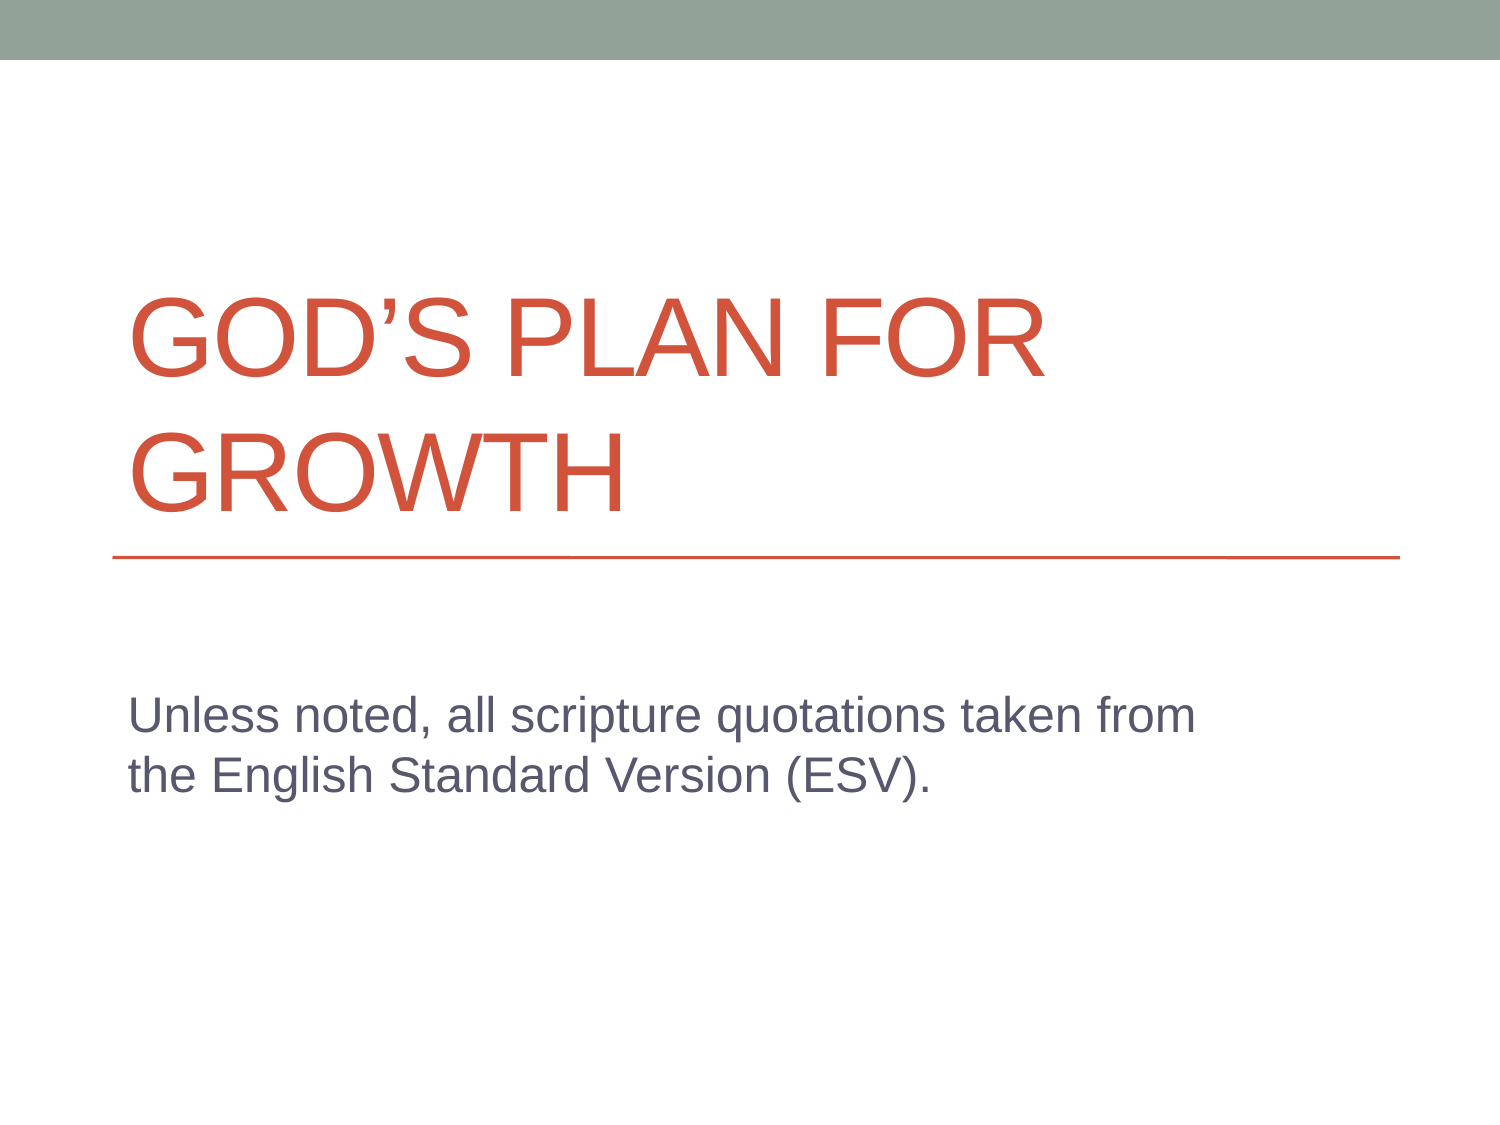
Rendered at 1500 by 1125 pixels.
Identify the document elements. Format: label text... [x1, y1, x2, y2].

title God’s plan for growth [112, 224, 1400, 542]
subtitle Unless noted, all scripture quotations taken from the English Standard Version (ESV). [112, 637, 1235, 1046]
